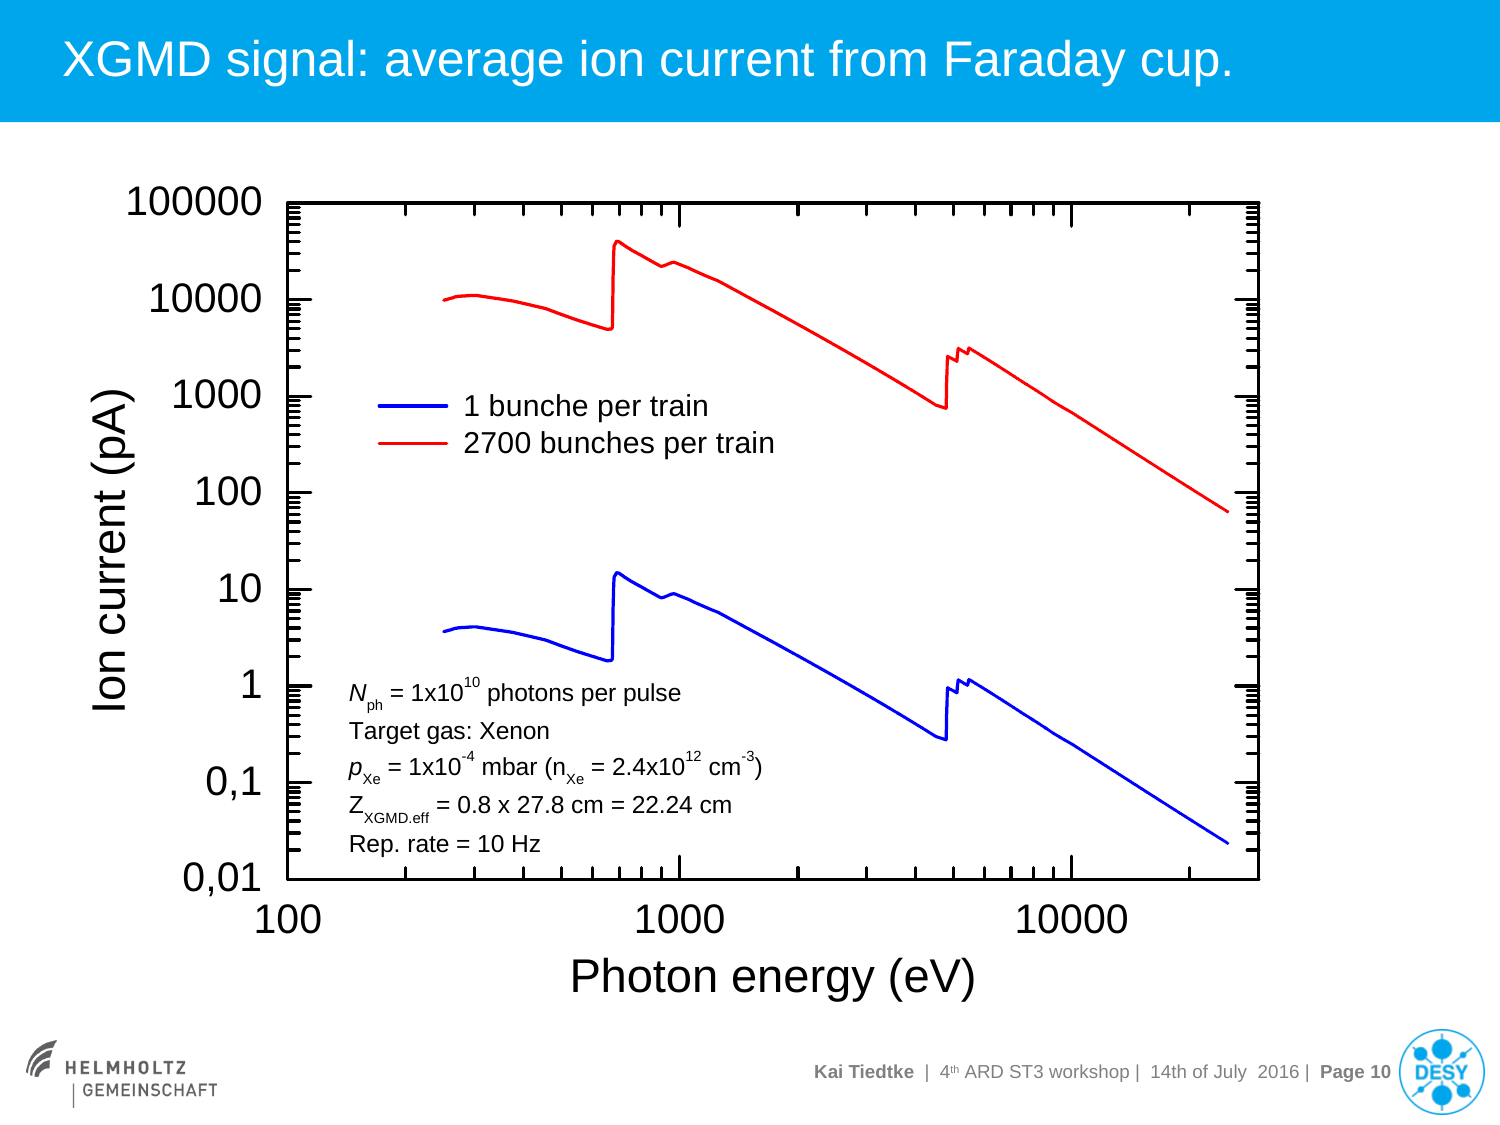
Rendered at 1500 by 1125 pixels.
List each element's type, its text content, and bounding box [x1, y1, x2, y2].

picture [1399, 1029, 1485, 1115]
picture [26, 1040, 217, 1108]
text_box XGMD signal: average ion current from Faraday cup. [47, 19, 1251, 94]
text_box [76, 160, 1296, 1012]
